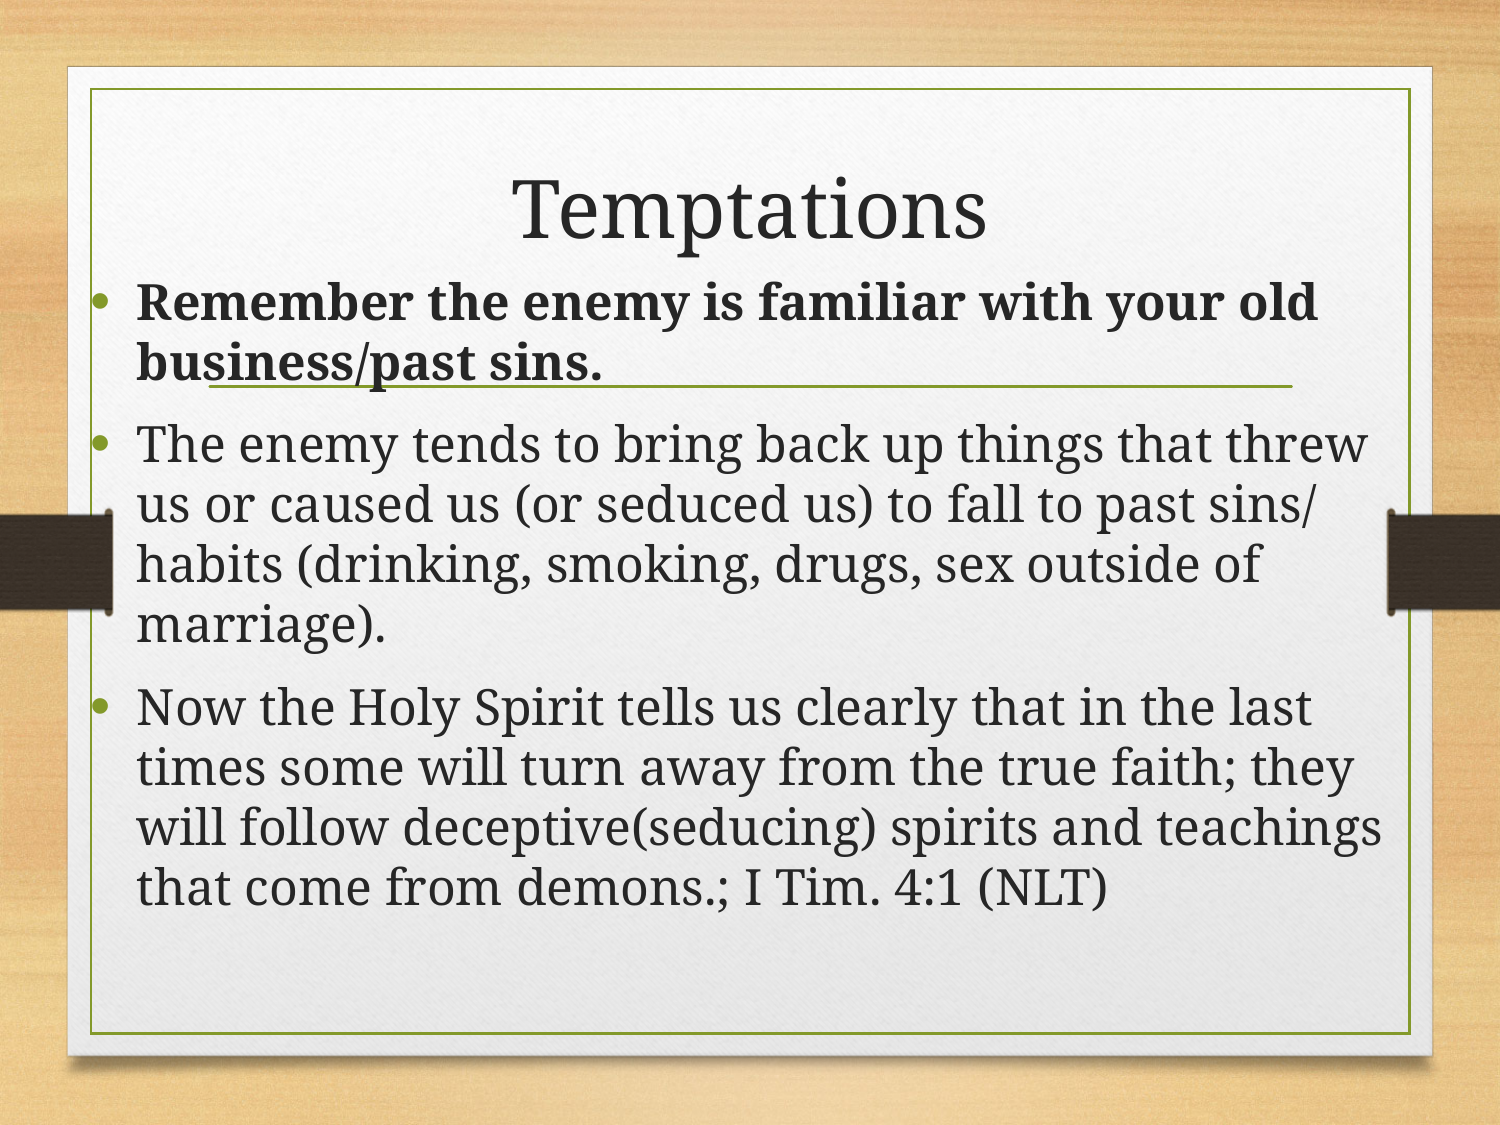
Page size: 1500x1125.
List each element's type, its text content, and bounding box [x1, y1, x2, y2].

title Temptations [193, 150, 1309, 262]
picture [0, 0, 1500, 1125]
list Remember the enemy is familiar with your old business/past sins. The enemy tends to bring back up things that threw us or caused us (or seduced us) to fall to past sins/ habits (drinking, smoking, drugs, sex outside of marriage). Now the Holy Spirit tells us clearly that in the last times some will turn away from the true faith; they will follow deceptive(seducing) spirits and teachings that come from demons.; I Tim. 4:1 (NLT) [75, 262, 1425, 1050]
